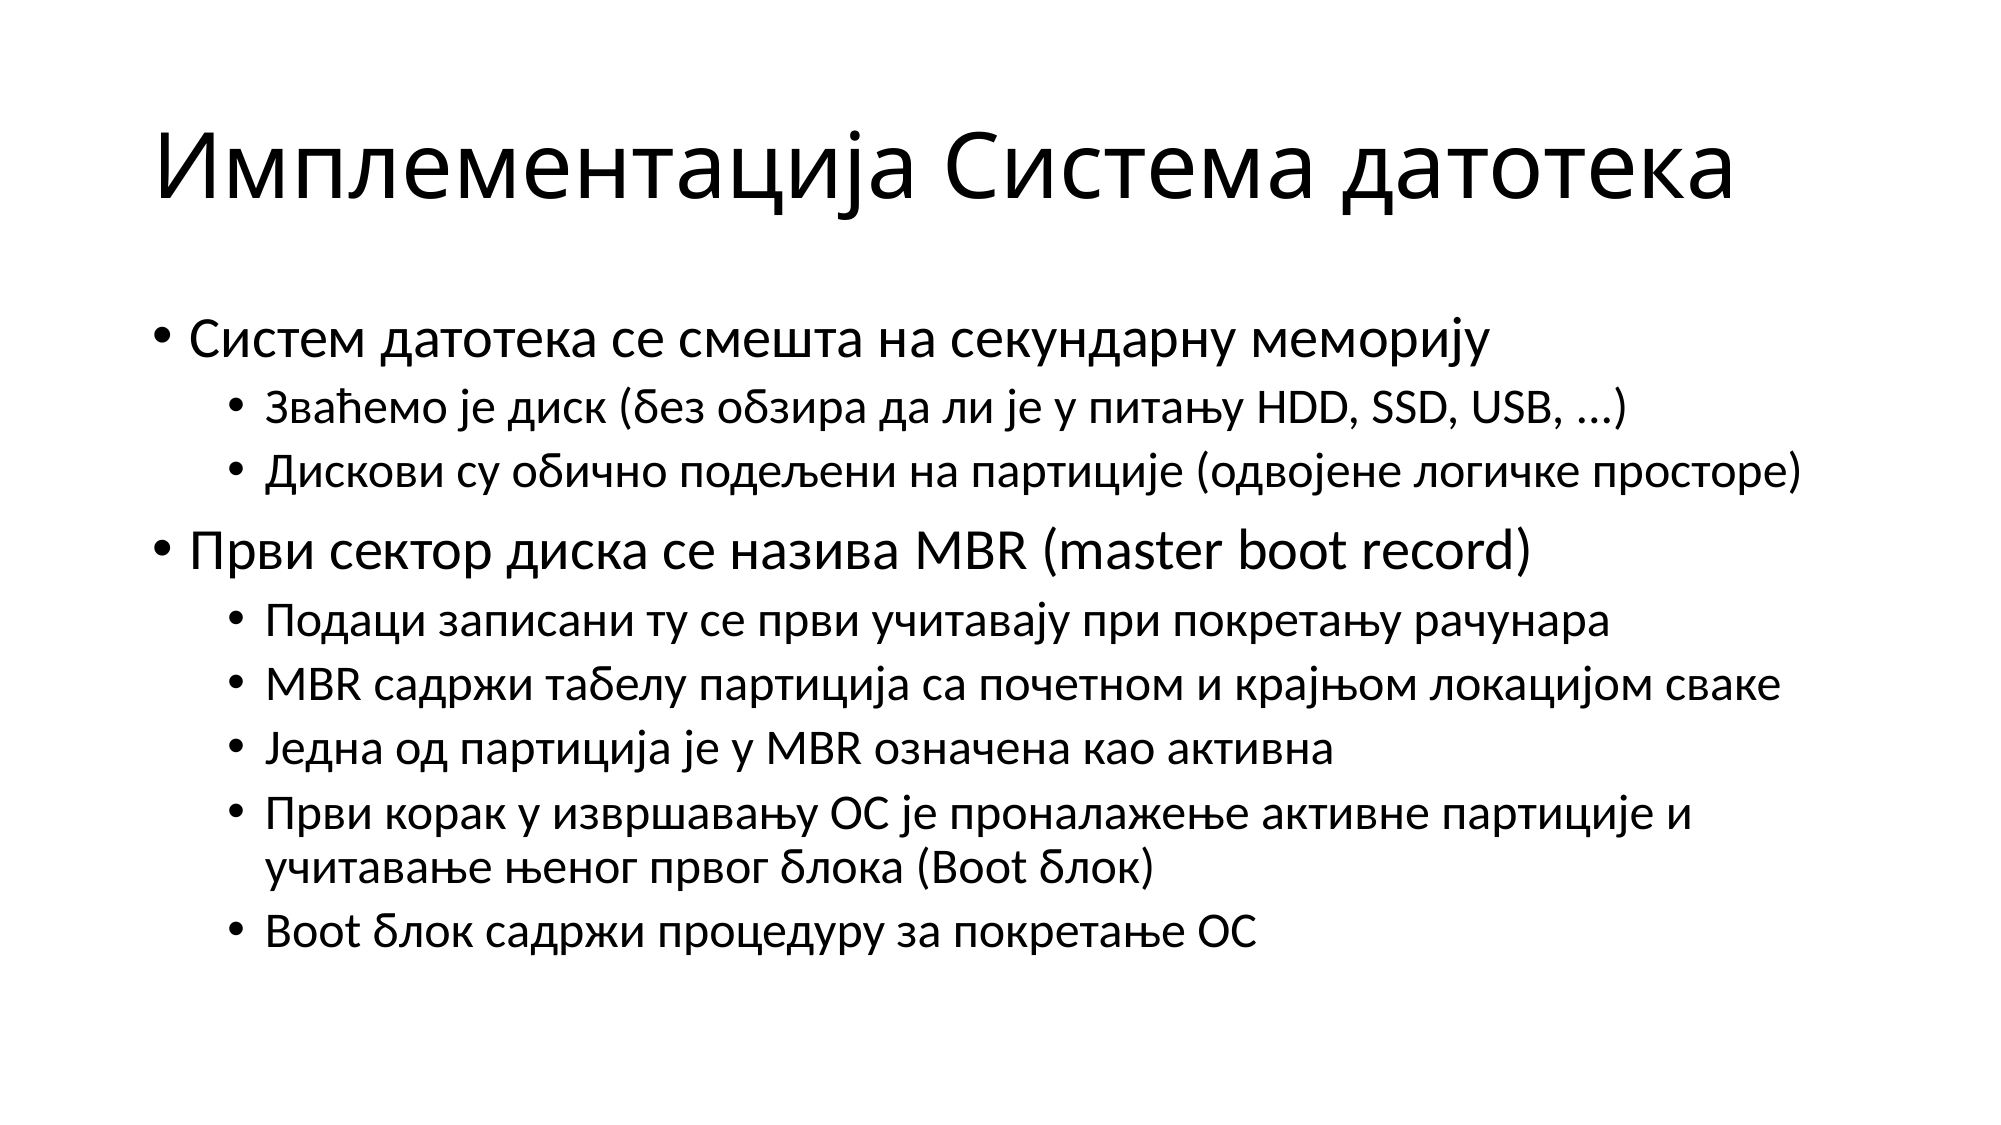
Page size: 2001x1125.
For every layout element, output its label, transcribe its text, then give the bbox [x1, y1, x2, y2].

title Имплементација Система датотека [137, 59, 1863, 278]
list Систем датотека се смешта на секундарну меморију Зваћемо је диск (без обзира да ли је у питању HDD, SSD, USB, ...) Дискови су обично подељени на партиције (одвојене логичке просторе) Први сектор диска се назива MBR (master boot record) Подаци записани ту се први учитавају при покретању рачунара MBR садржи табелу партиција са почетном и крајњом локацијом сваке Једна од партиција је у MBR означена као активна Први корак у извршавању ОС је проналажење активне партиције и учитавање њеног првог блока (Boot блок) Boot блок садржи процедуру за покретање ОС [137, 299, 1863, 1014]
